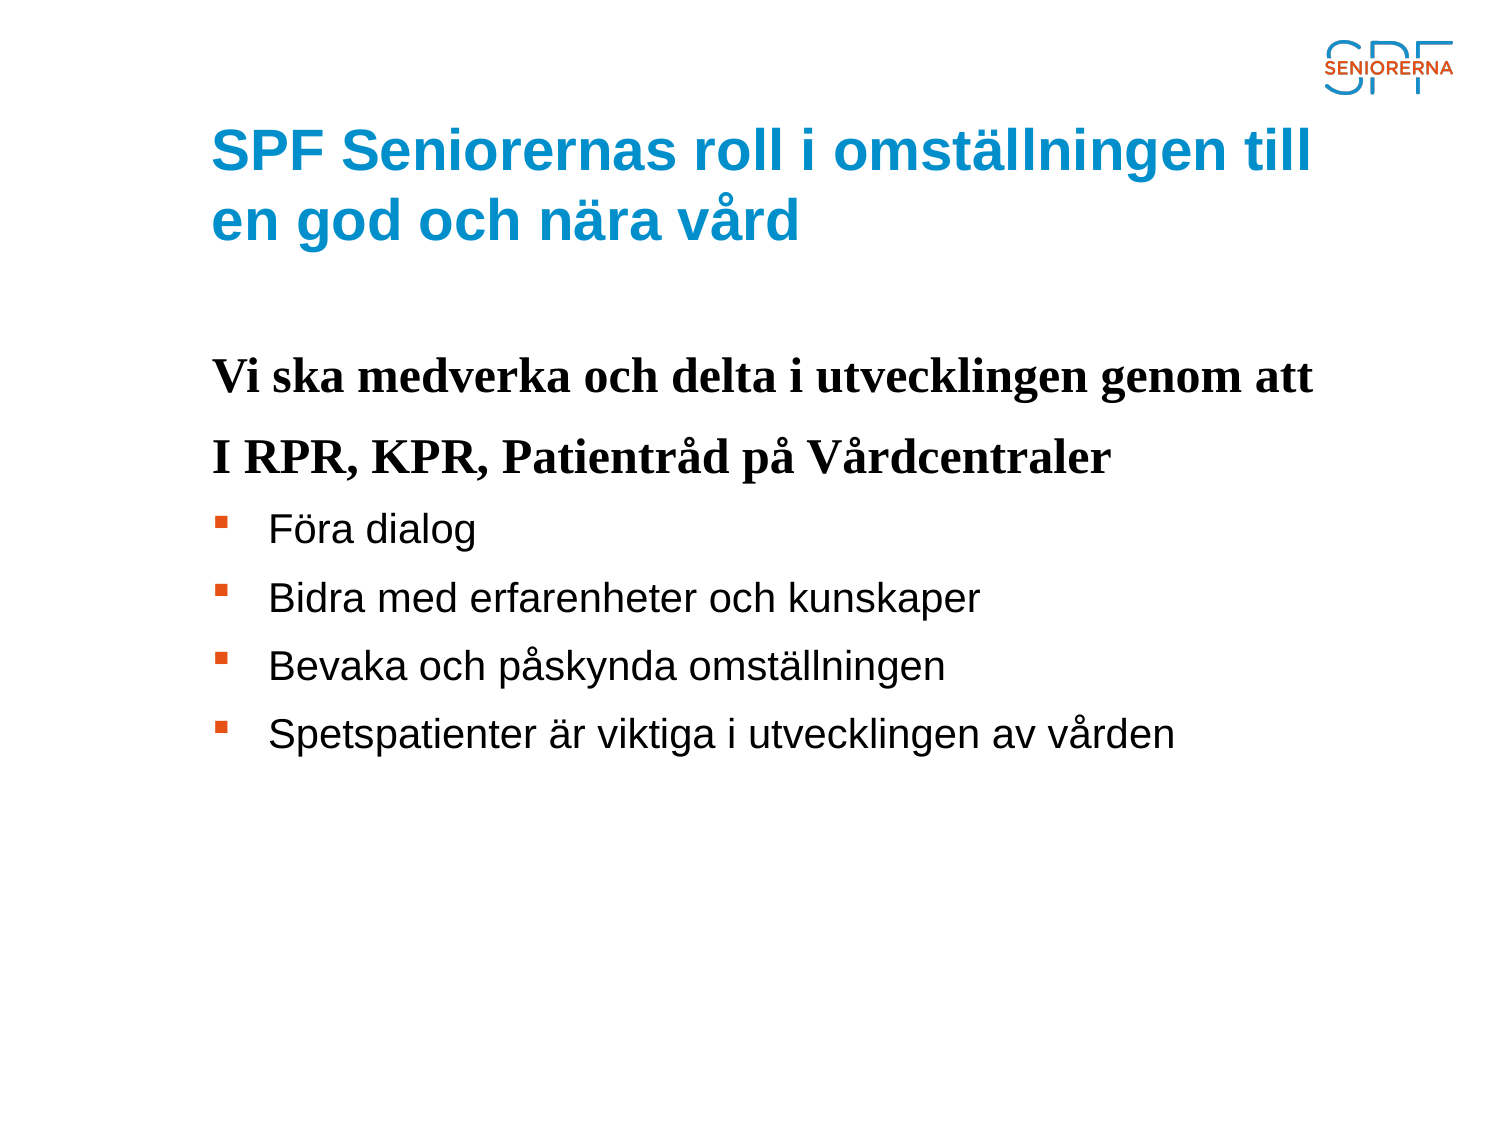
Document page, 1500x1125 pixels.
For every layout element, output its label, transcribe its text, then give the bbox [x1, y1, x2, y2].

list Vi ska medverka och delta i utvecklingen genom att I RPR, KPR, Patientråd på Vårdcentraler Föra dialog Bidra med erfarenheter och kunskaper Bevaka och påskynda omställningen Spetspatienter är viktiga i utvecklingen av vården [211, 329, 1324, 920]
picture [1325, 40, 1453, 95]
title SPF Seniorernas roll i omställningen till en god och nära vård [211, 112, 1324, 255]
